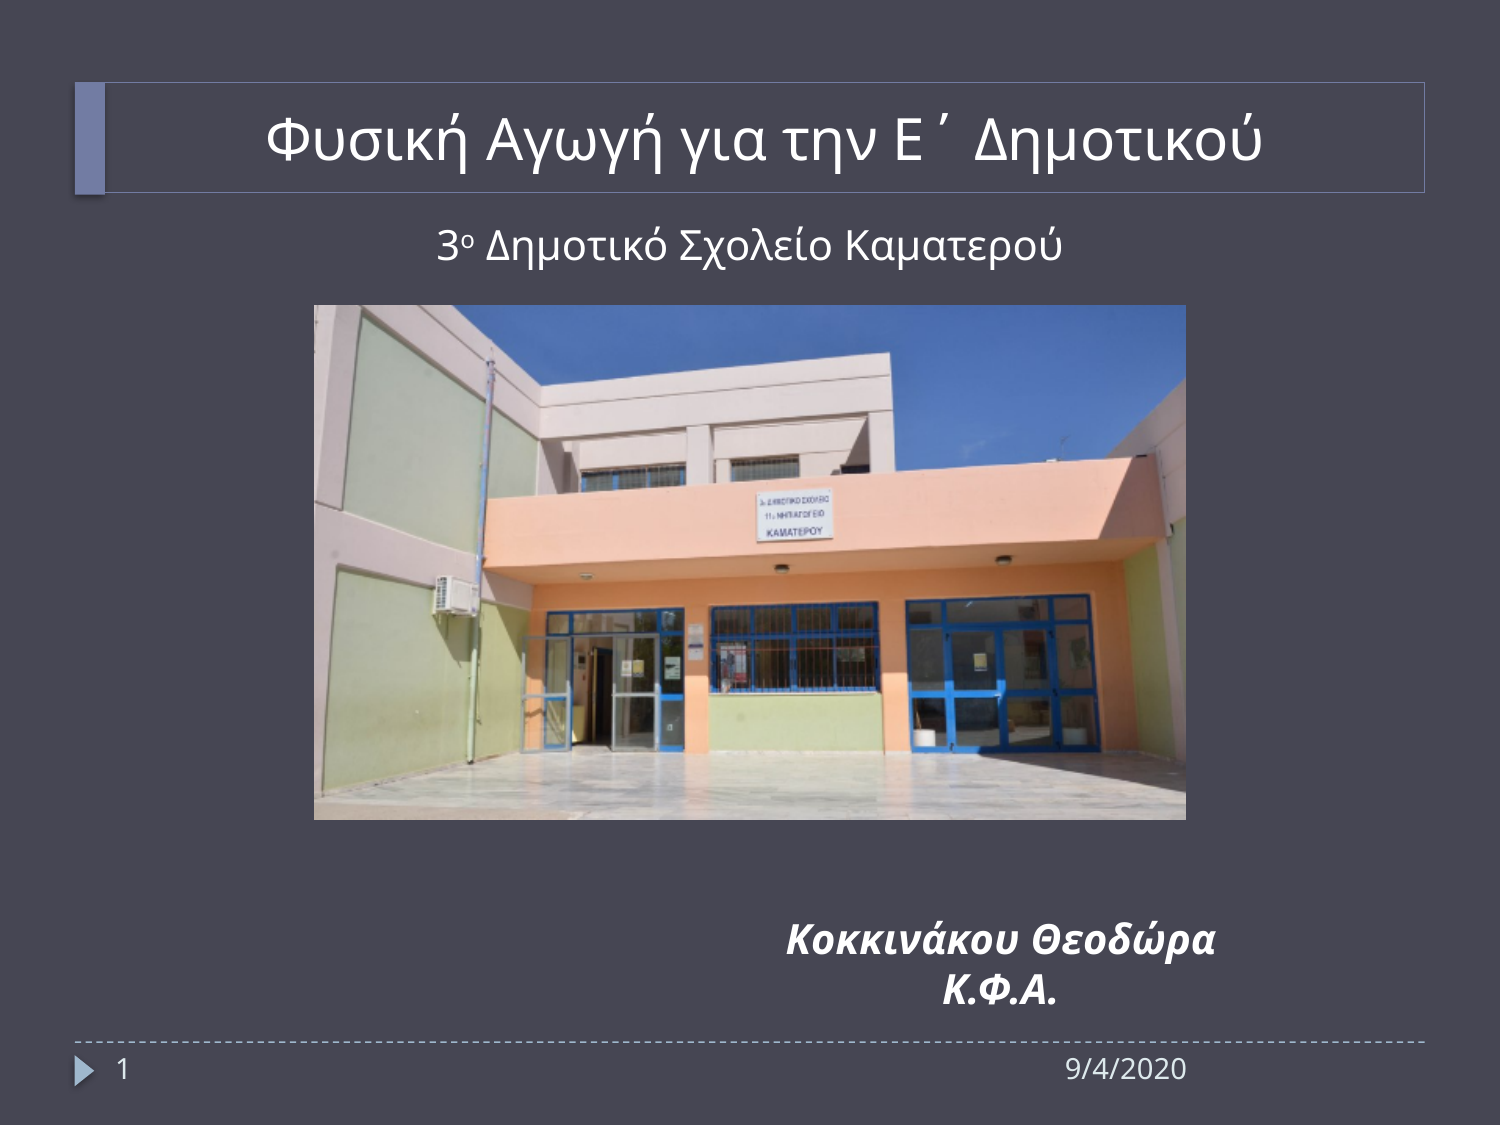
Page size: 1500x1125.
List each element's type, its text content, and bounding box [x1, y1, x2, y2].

list 3ο Δημοτικό Σχολείο Καματερού [75, 200, 1425, 288]
text_box Κοκκινάκου Θεοδώρα Κ.Φ.Α. [501, 905, 1500, 1020]
title Φυσική Αγωγή για την Ε΄ Δημοτικού [75, 82, 1425, 193]
slide_number 1 [100, 1042, 426, 1103]
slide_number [1050, 1042, 1426, 1103]
picture [314, 305, 1186, 820]
